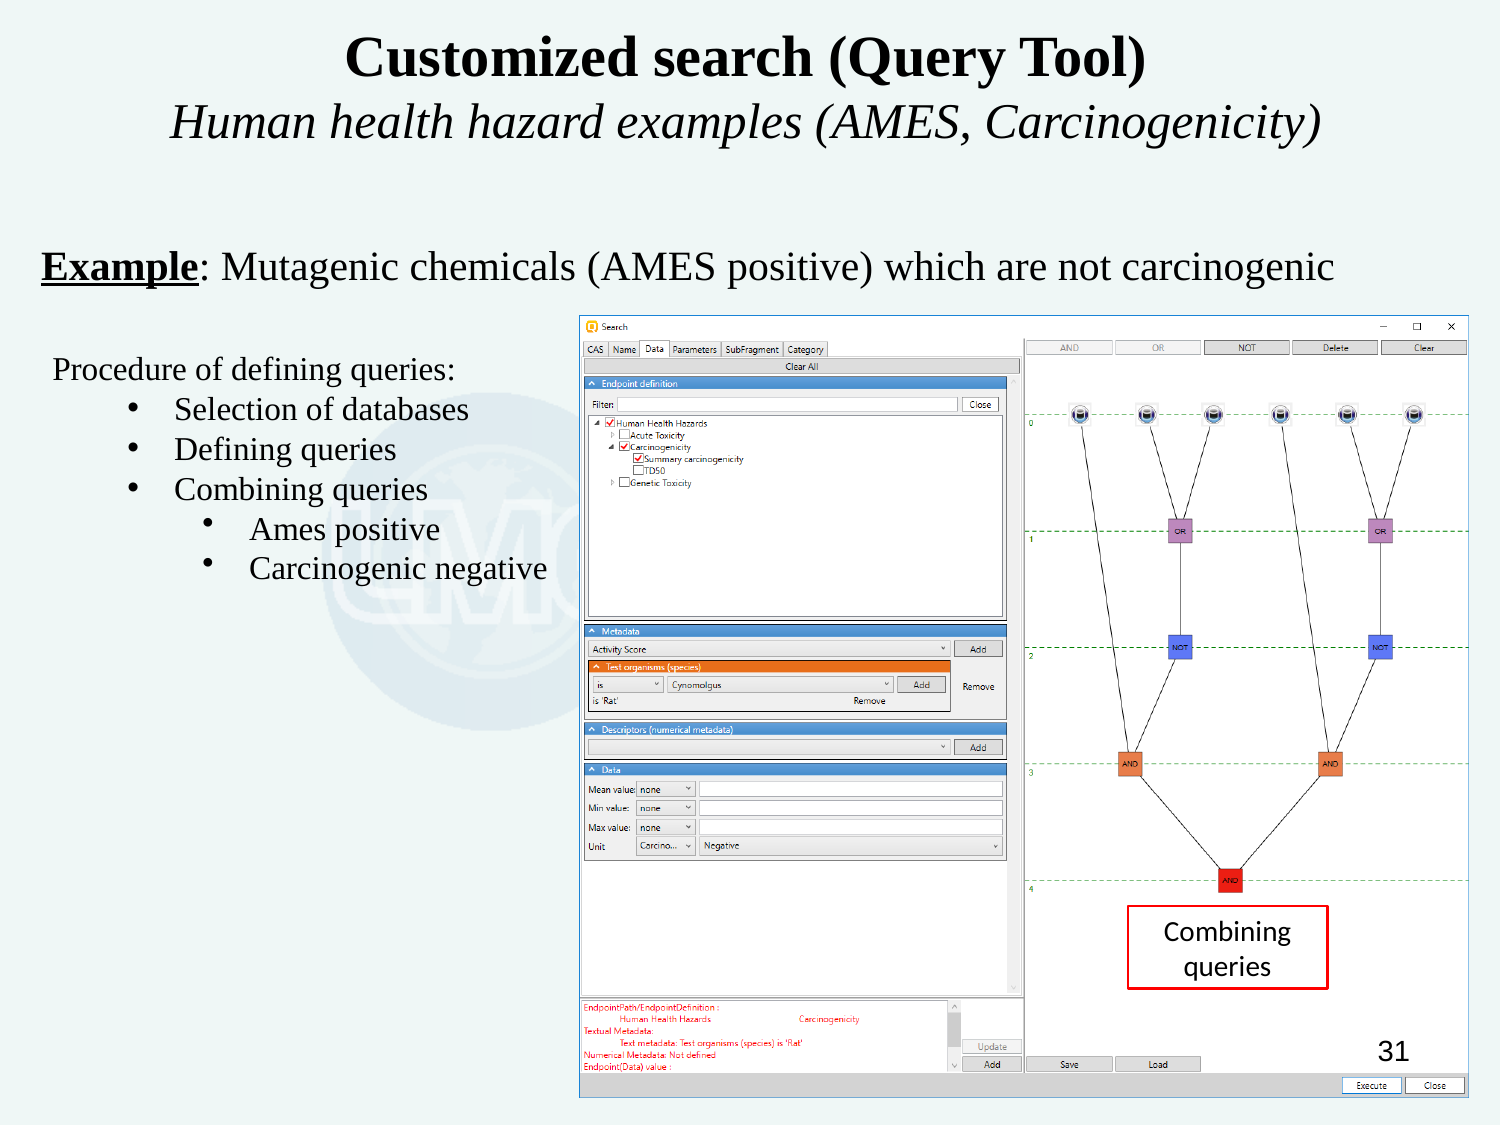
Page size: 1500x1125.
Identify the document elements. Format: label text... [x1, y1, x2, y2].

text_box Customized search (Query Tool) Human health hazard examples (AMES, Carcinogenicity) [64, 31, 1428, 136]
text_box Example: Mutagenic chemicals (AMES positive) which are not carcinogenic [26, 231, 1376, 297]
picture [0, 0, 1500, 1125]
text_box Procedure of defining queries: Selection of databases Defining queries Combining queries Ames positive Carcinogenic negative [37, 339, 574, 754]
